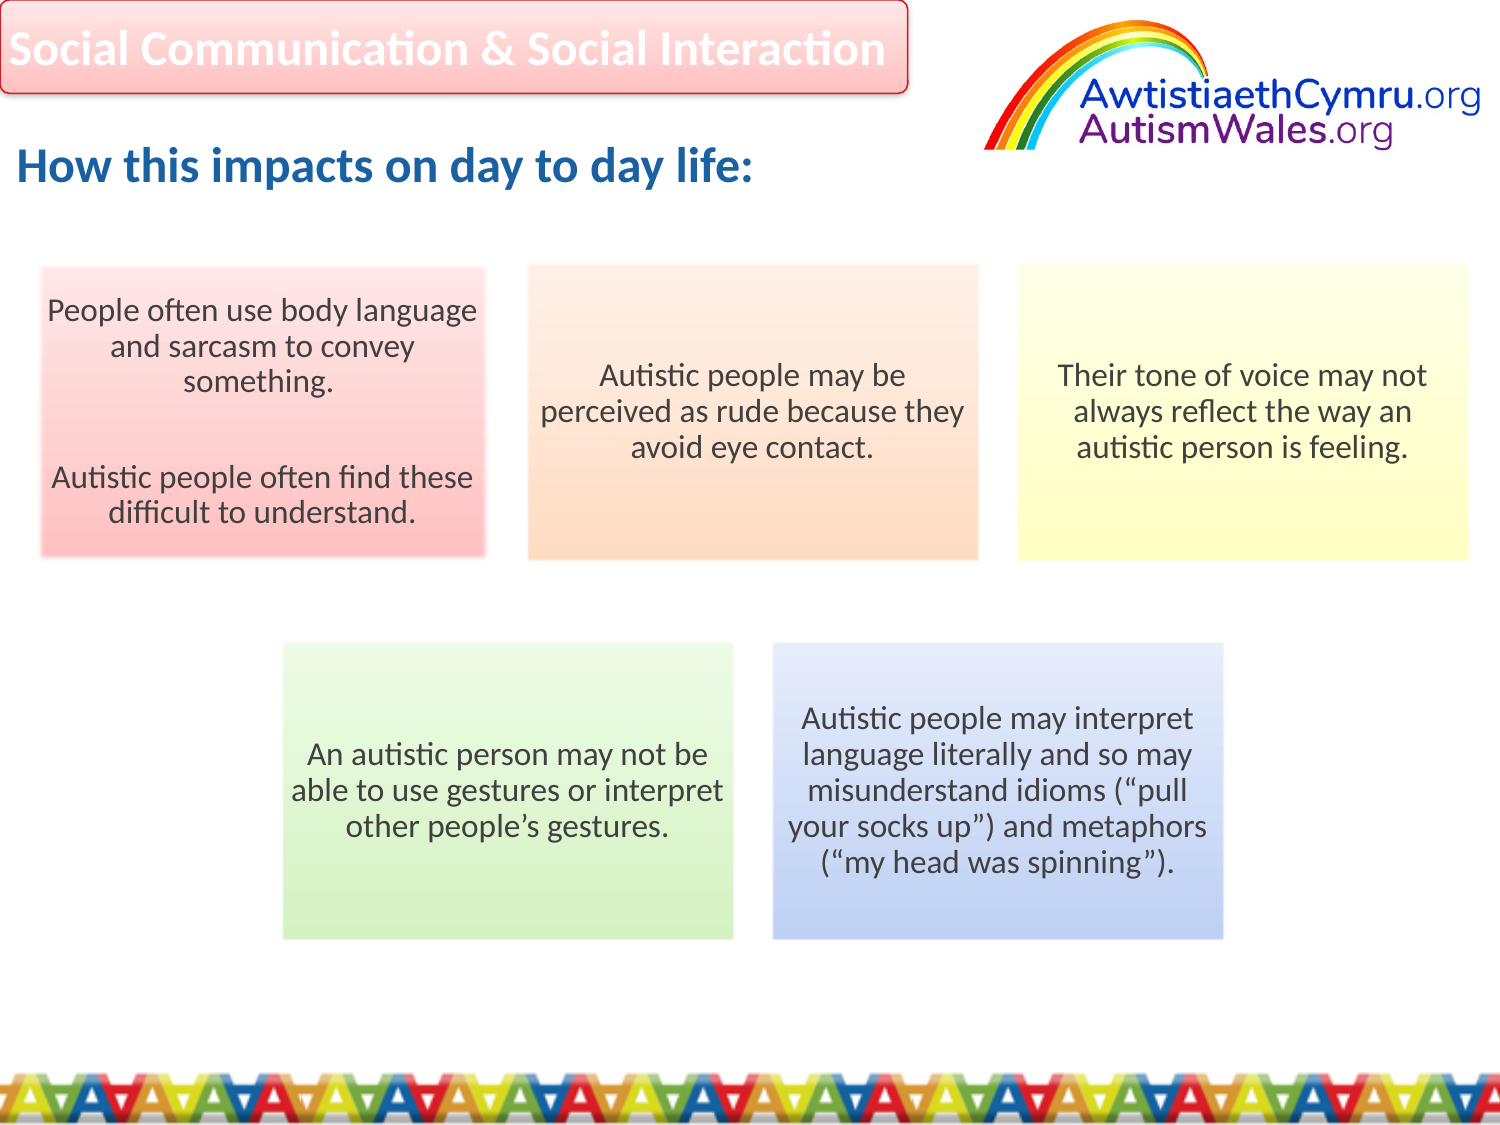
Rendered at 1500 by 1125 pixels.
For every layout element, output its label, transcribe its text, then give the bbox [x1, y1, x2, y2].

text_box How this impacts on day to day life: [1, 147, 809, 201]
text_box Their tone of voice may not always reflect the way an autistic person is feeling. [1019, 265, 1468, 560]
text_box Autistic people may be perceived as rude because they avoid eye contact. [529, 265, 978, 560]
text_box People often use body language and sarcasm to convey something. Autistic people often find these difficult to understand. [45, 271, 482, 554]
picture [968, 7, 1495, 163]
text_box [0, 0, 908, 140]
text_box Autistic people may interpret language literally and so may misunderstand idioms (“pull your socks up”) and metaphors (“my head was spinning”). [774, 644, 1223, 939]
text_box An autistic person may not be able to use gestures or interpret other people’s gestures. [284, 644, 733, 939]
picture [0, 1070, 1500, 1125]
